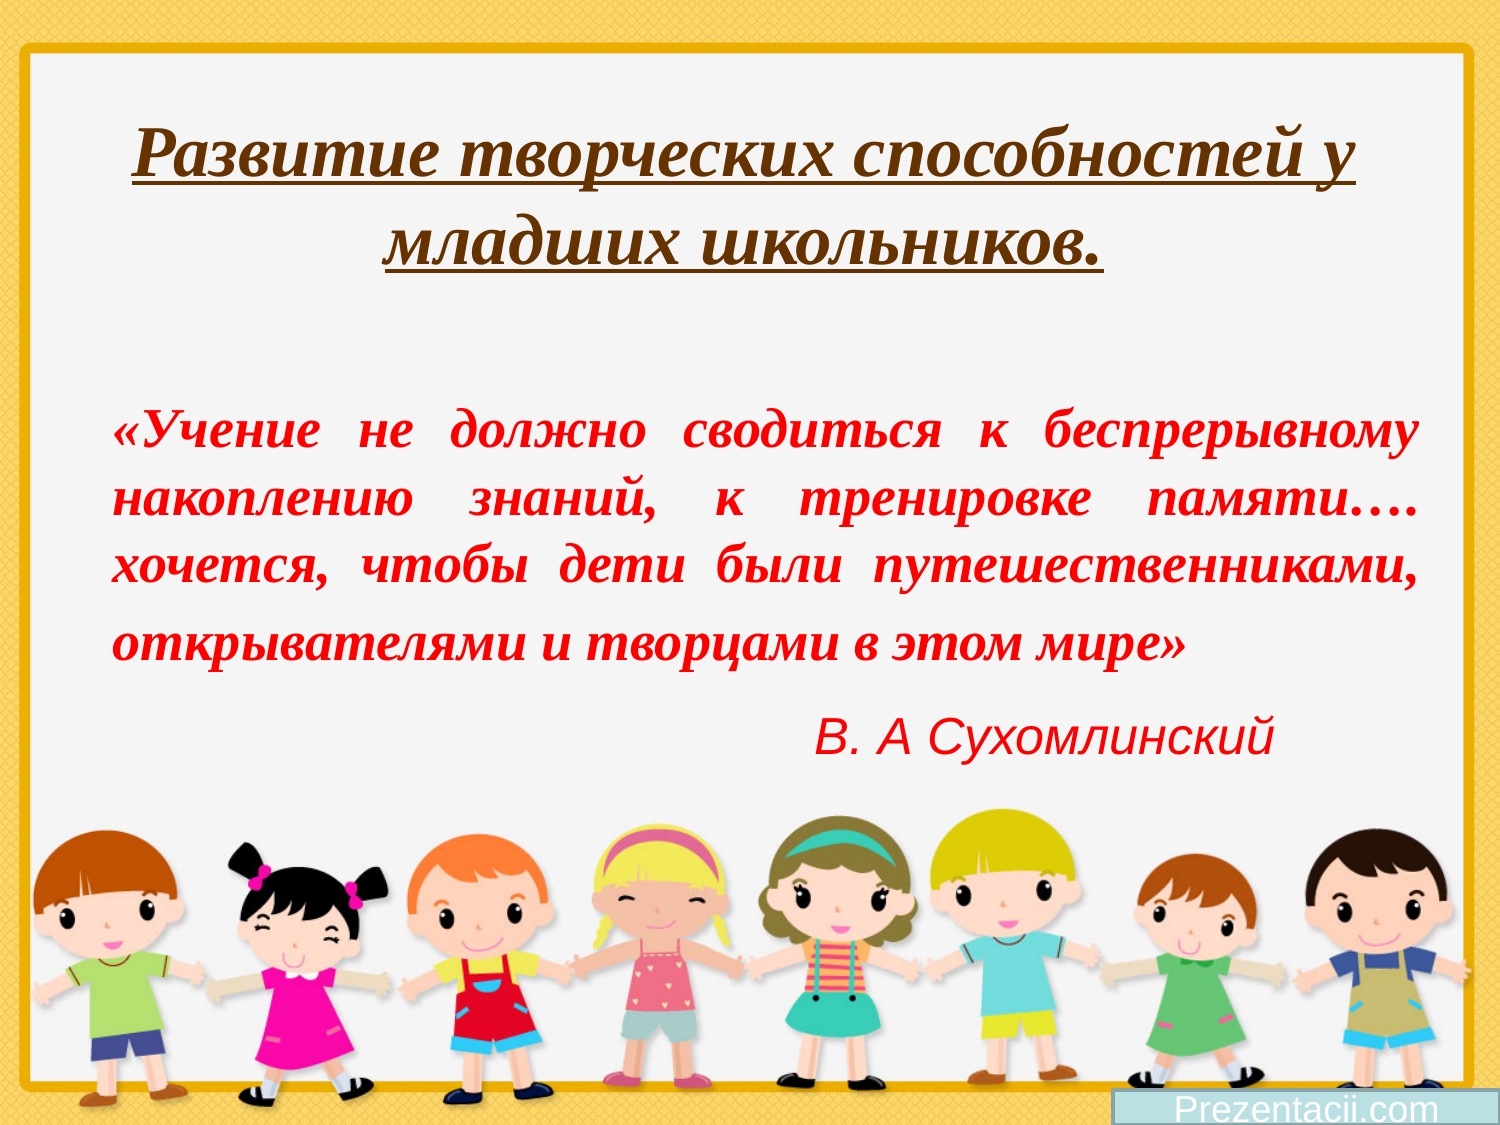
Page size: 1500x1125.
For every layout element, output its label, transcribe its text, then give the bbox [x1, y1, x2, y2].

text_box Prezentacii.com [1111, 1088, 1500, 1125]
list «Учение не должно сводиться к беспрерывному накоплению знаний, к тренировке памяти…. хочется, чтобы дети были путешественниками, открывателями и творцами в этом мире» В. А Сухомлинский [40, 290, 1436, 911]
title Развитие творческих способностей у младших школьников. [29, 44, 1460, 339]
picture [0, 0, 1500, 1125]
